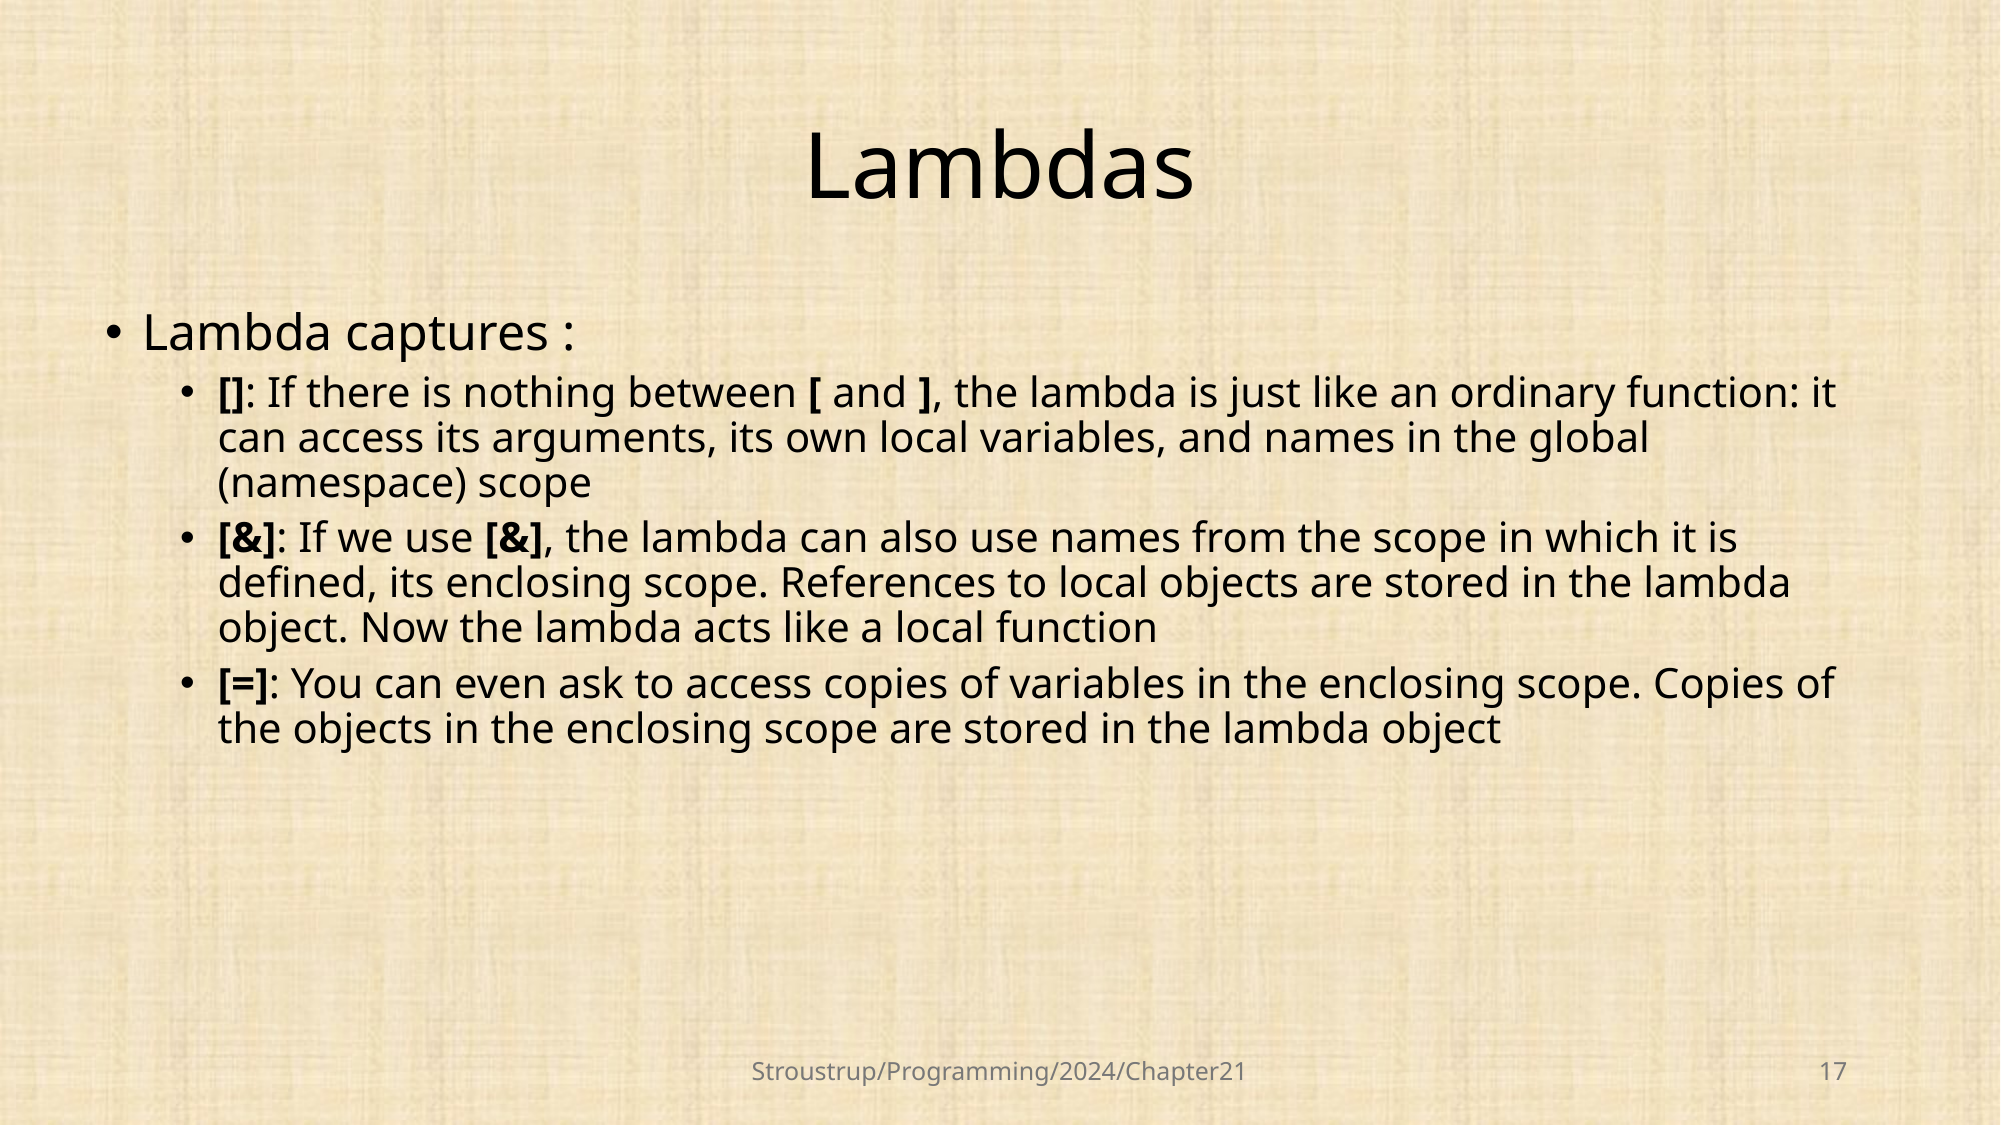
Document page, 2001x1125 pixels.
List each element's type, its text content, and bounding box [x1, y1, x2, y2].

slide_number 17 [1412, 1042, 1863, 1103]
list Lambda captures : []: If there is nothing between [ and ], the lambda is just like an ordinary function: it can access its arguments, its own local variables, and names in the global (namespace) scope [&]: If we use [&], the lambda can also use names from the scope in which it is defined, its enclosing scope. References to local objects are stored in the lambda object. Now the lambda acts like a local function [=]: You can even ask to access copies of variables in the enclosing scope. Copies of the objects in the enclosing scope are stored in the lambda object [90, 299, 1863, 1014]
picture [0, 0, 2001, 1125]
title Lambdas [137, 59, 1863, 278]
footer Stroustrup/Programming/2024/Chapter21 [662, 1042, 1338, 1103]
